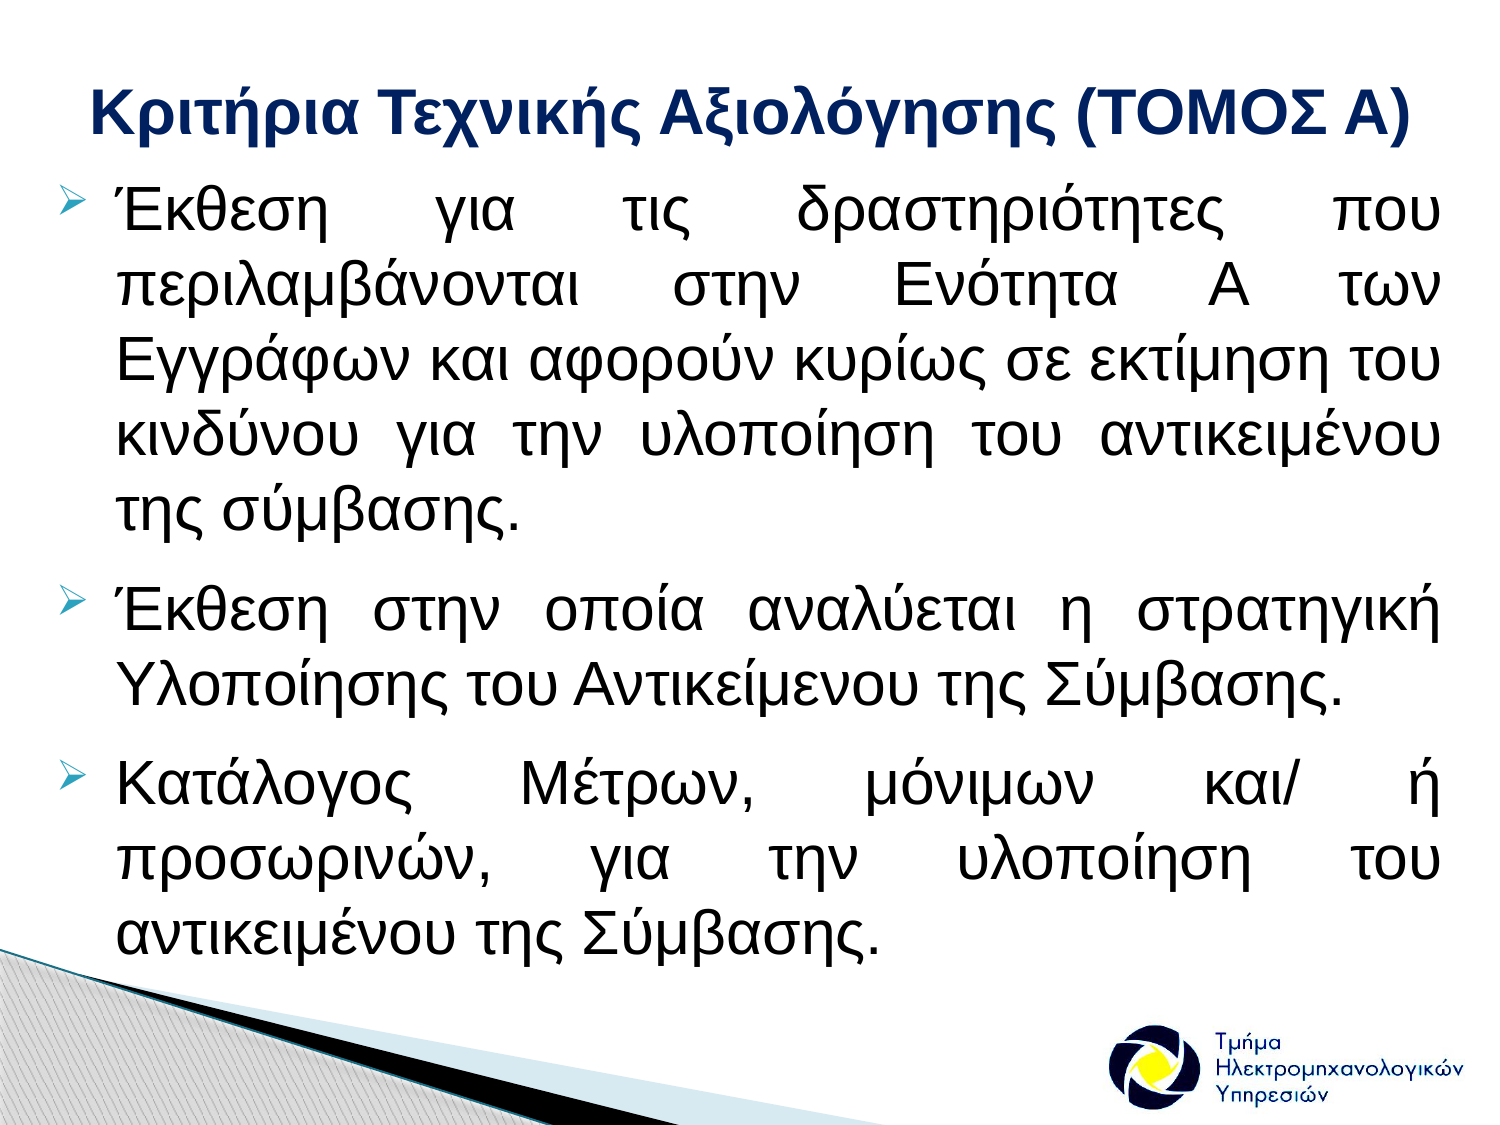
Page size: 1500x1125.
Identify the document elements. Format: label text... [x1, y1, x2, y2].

title Κριτήρια Τεχνικής Αξιολόγησης (ΤΟΜΟΣ Α) [75, 45, 1447, 173]
picture [1092, 1004, 1481, 1125]
list Έκθεση για τις δραστηριότητες που περιλαμβάνονται στην Ενότητα Α των Εγγράφων και αφορούν κυρίως σε εκτίμηση του κινδύνου για την υλοποίηση του αντικειμένου της σύμβασης. Έκθεση στην οποία αναλύεται η στρατηγική Υλοποίησης του Αντικείμενου της Σύμβασης. Κατάλογος Μέτρων, μόνιμων και/ ή προσωρινών, για την υλοποίηση του αντικειμένου της Σύμβασης. [41, 160, 1459, 1083]
